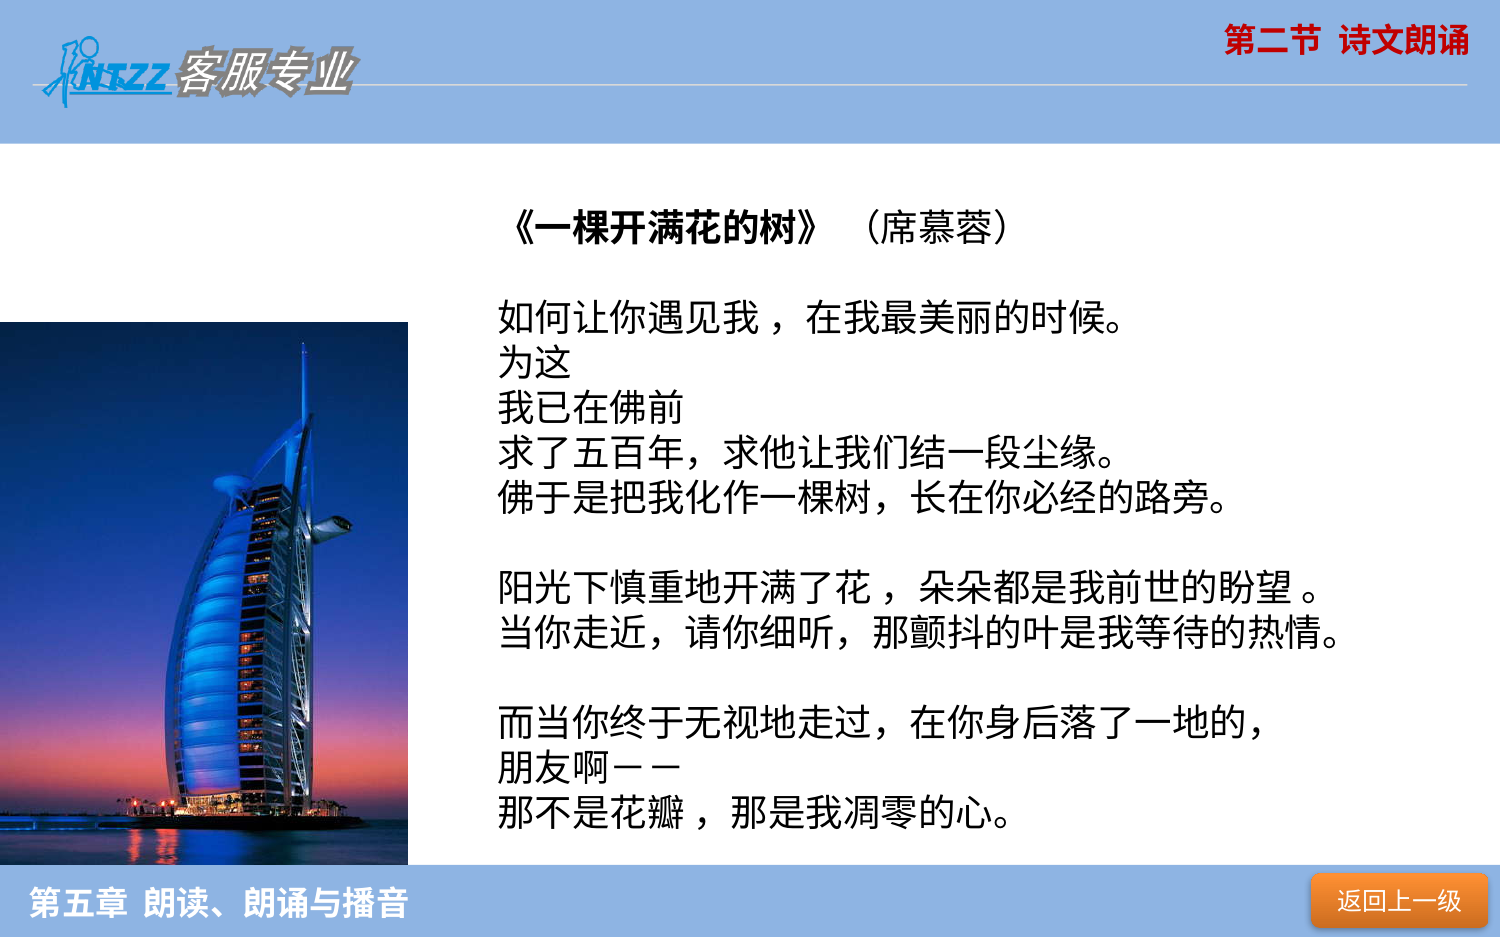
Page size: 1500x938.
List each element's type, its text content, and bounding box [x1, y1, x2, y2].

text_box 第二节 诗文朗诵 [954, 13, 1483, 65]
picture [82, 40, 96, 55]
text_box [0, 864, 1500, 937]
picture [40, 36, 85, 108]
picture [85, 85, 92, 91]
text_box 《一棵开满花的树》 （席慕蓉） 如何让你遇见我 ，在我最美丽的时候。 为这 我已在佛前 求了五百年，求他让我们结一段尘缘。 佛于是把我化作一棵树，长在你必经的路旁。 阳光下慎重地开满了花 ，朵朵都是我前世的盼望 。 当你走近，请你细听，那颤抖的叶是我等待的热情。 而当你终于无视地走过，在你身后落了一地的， 朋友啊－－ 那不是花瓣 ，那是我凋零的心。 [407, 197, 1447, 842]
picture [74, 48, 85, 66]
picture [63, 44, 75, 72]
text_box [0, 0, 1500, 144]
picture [67, 36, 362, 108]
picture [74, 64, 84, 86]
picture [101, 73, 111, 85]
text_box 返回上一级 [1311, 873, 1489, 929]
picture [0, 322, 408, 866]
text_box 第五章 朗读、朗诵与播音 [17, 876, 467, 928]
